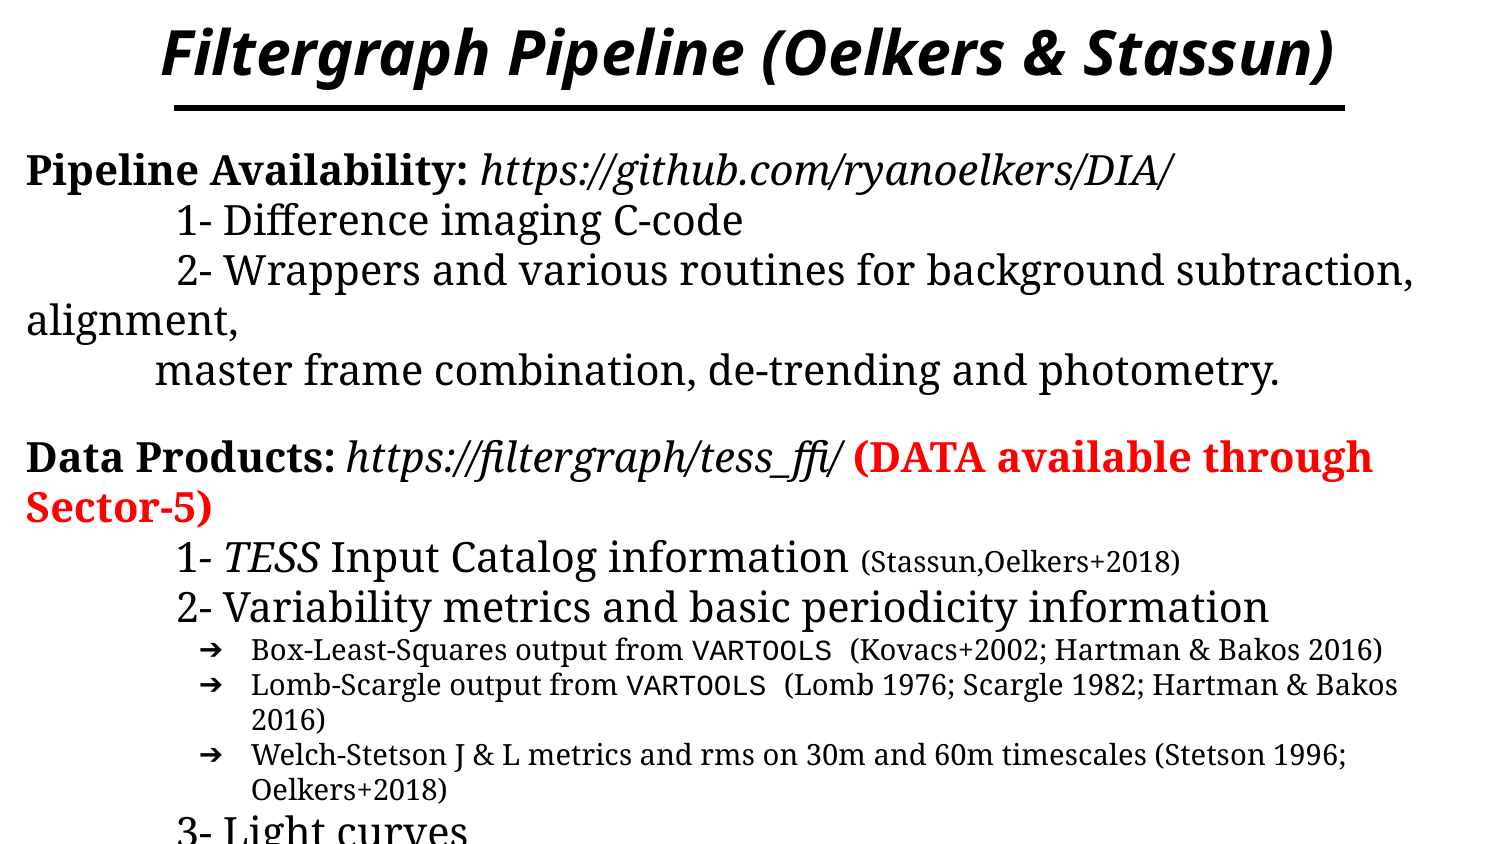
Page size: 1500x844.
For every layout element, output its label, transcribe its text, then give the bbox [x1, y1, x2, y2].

text_box Pipeline Availability: https://github.com/ryanoelkers/DIA/ 1- Difference imaging C-code 2- Wrappers and various routines for background subtraction, alignment, master frame combination, de-trending and photometry. Data Products: https://filtergraph/tess_ffi/ (DATA available through Sector-5) 1- TESS Input Catalog information (Stassun,Oelkers+2018) 2- Variability metrics and basic periodicity information Box-Least-Squares output from VARTOOLS (Kovacs+2002; Hartman & Bakos 2016) Lomb-Scargle output from VARTOOLS (Lomb 1976; Scargle 1982; Hartman & Bakos 2016) Welch-Stetson J & L metrics and rms on 30m and 60m timescales (Stetson 1996; Oelkers+2018) 3- Light curves Raw light curves for every star, cleaned light curves for a subset of low-contamination stars 4- Differenced images Useful for discovering transients, and/or variable stars previously unknown. [13, 137, 1486, 818]
text_box Filtergraph Pipeline (Oelkers & Stassun) [45, 0, 1450, 118]
